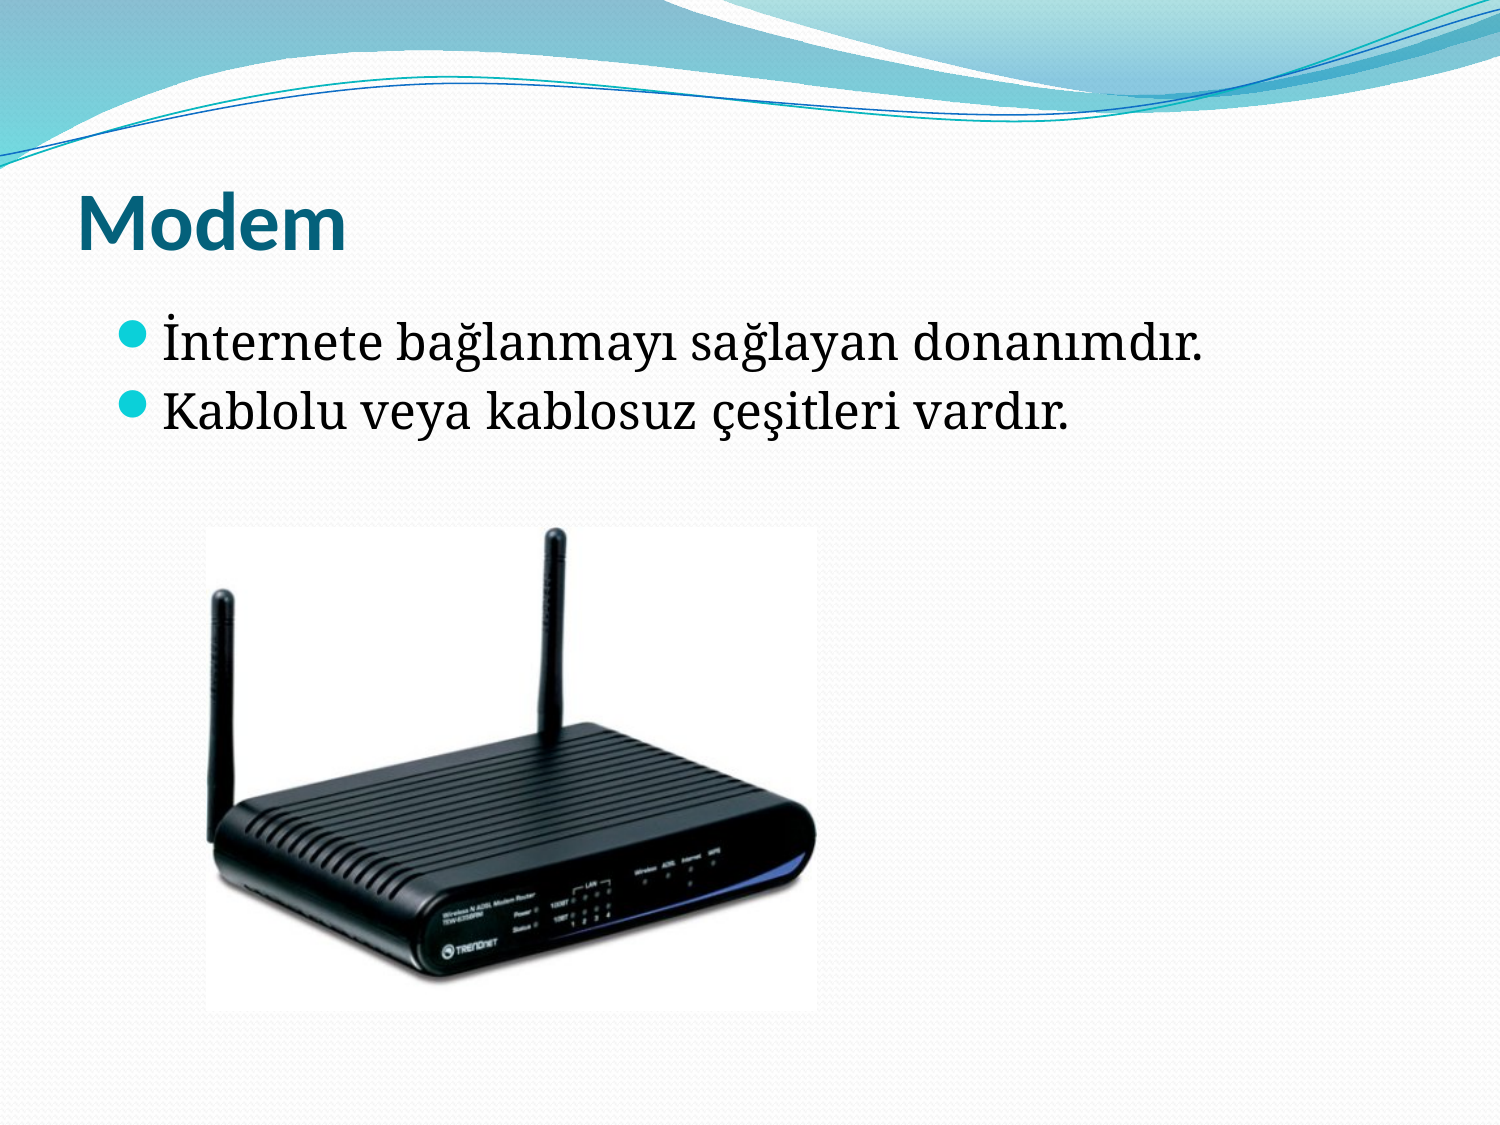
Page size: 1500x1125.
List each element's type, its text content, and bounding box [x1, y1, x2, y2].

list İnternete bağlanmayı sağlayan donanımdır. Kablolu veya kablosuz çeşitleri vardır. [100, 302, 1436, 545]
title Modem [76, 149, 1427, 268]
picture [206, 526, 817, 1011]
